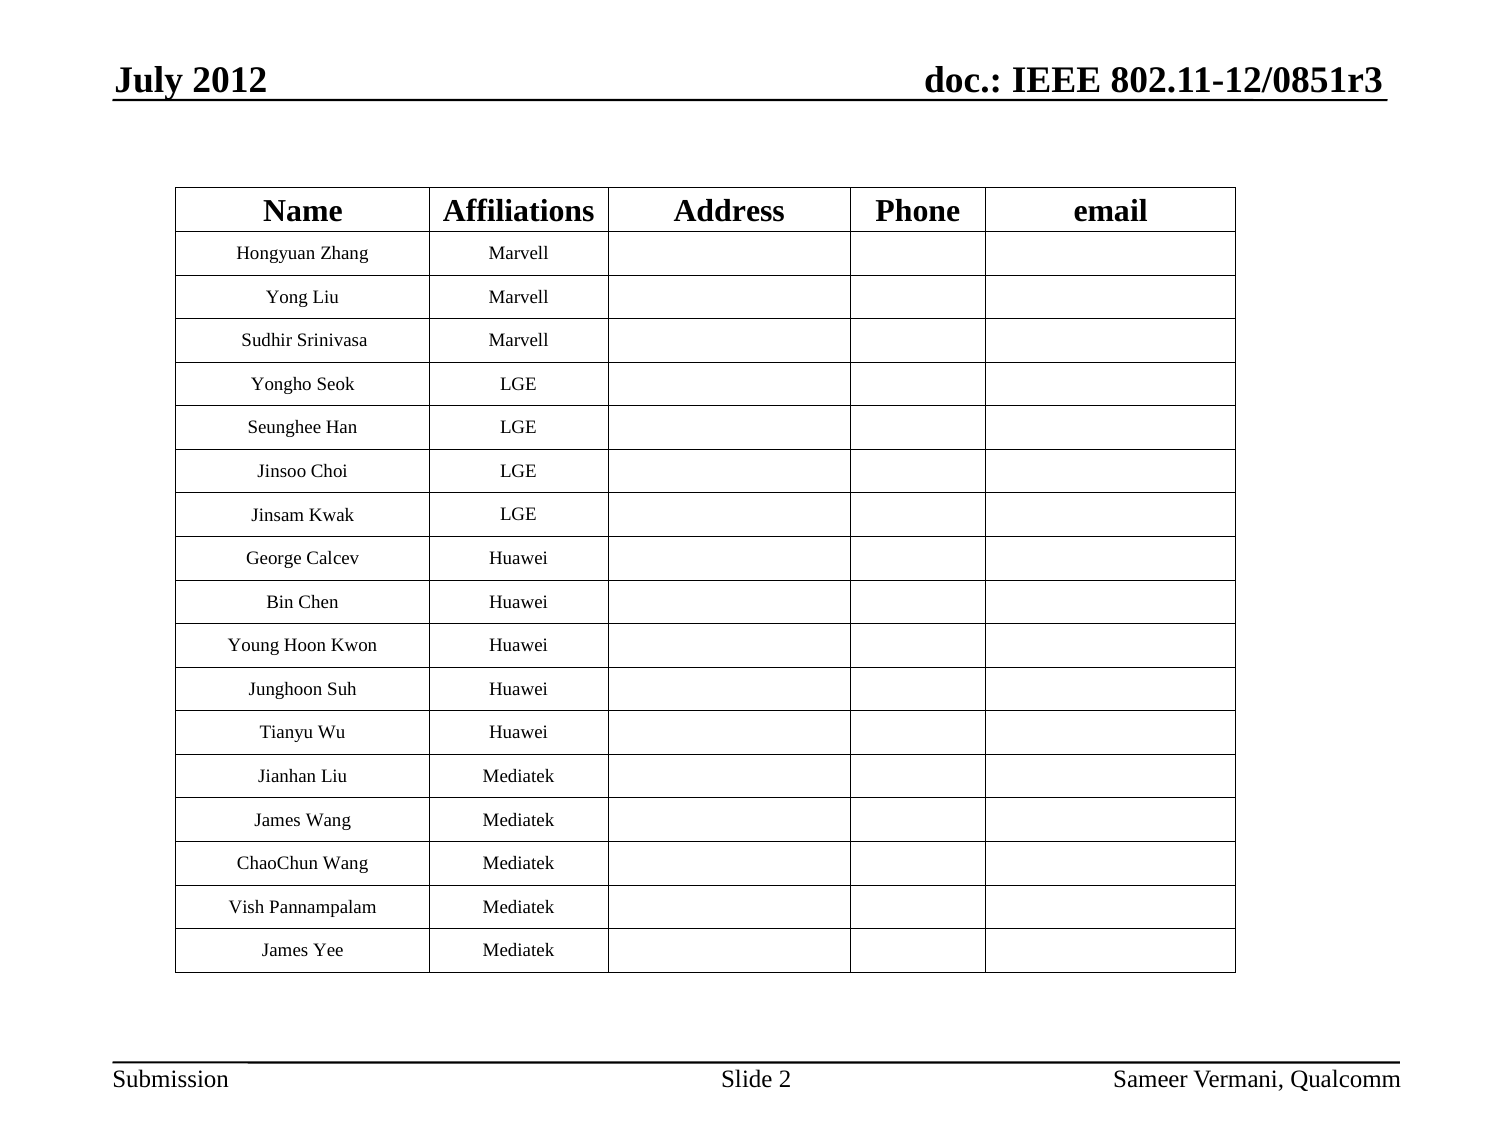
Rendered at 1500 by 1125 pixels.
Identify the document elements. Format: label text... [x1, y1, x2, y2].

footer Sameer Vermani, Qualcomm [1082, 1061, 1402, 1093]
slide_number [114, 54, 333, 101]
slide_number Slide 2 [712, 1061, 800, 1093]
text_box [163, 187, 1321, 1009]
